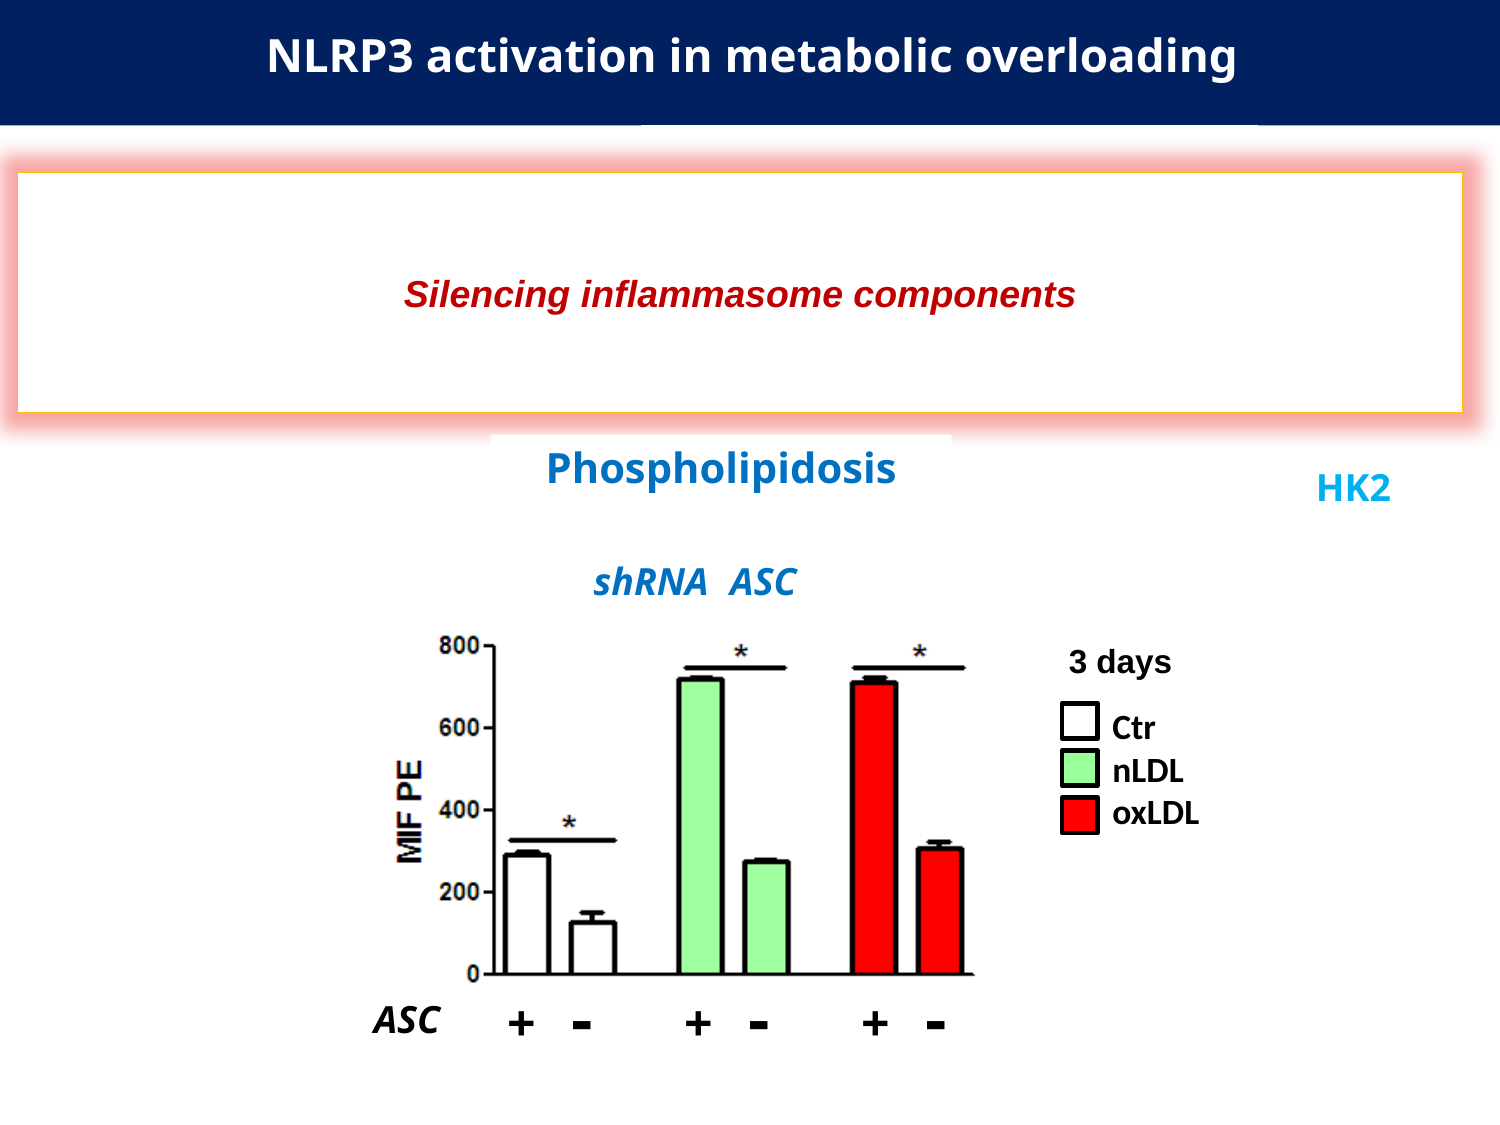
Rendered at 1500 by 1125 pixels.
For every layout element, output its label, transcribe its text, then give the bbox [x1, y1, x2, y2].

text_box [0, 136, 1500, 635]
text_box NLRP3 activation in metabolic overloading [41, 19, 1463, 89]
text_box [0, 434, 1285, 1066]
text_box [0, 0, 1500, 127]
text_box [640, 125, 1341, 135]
